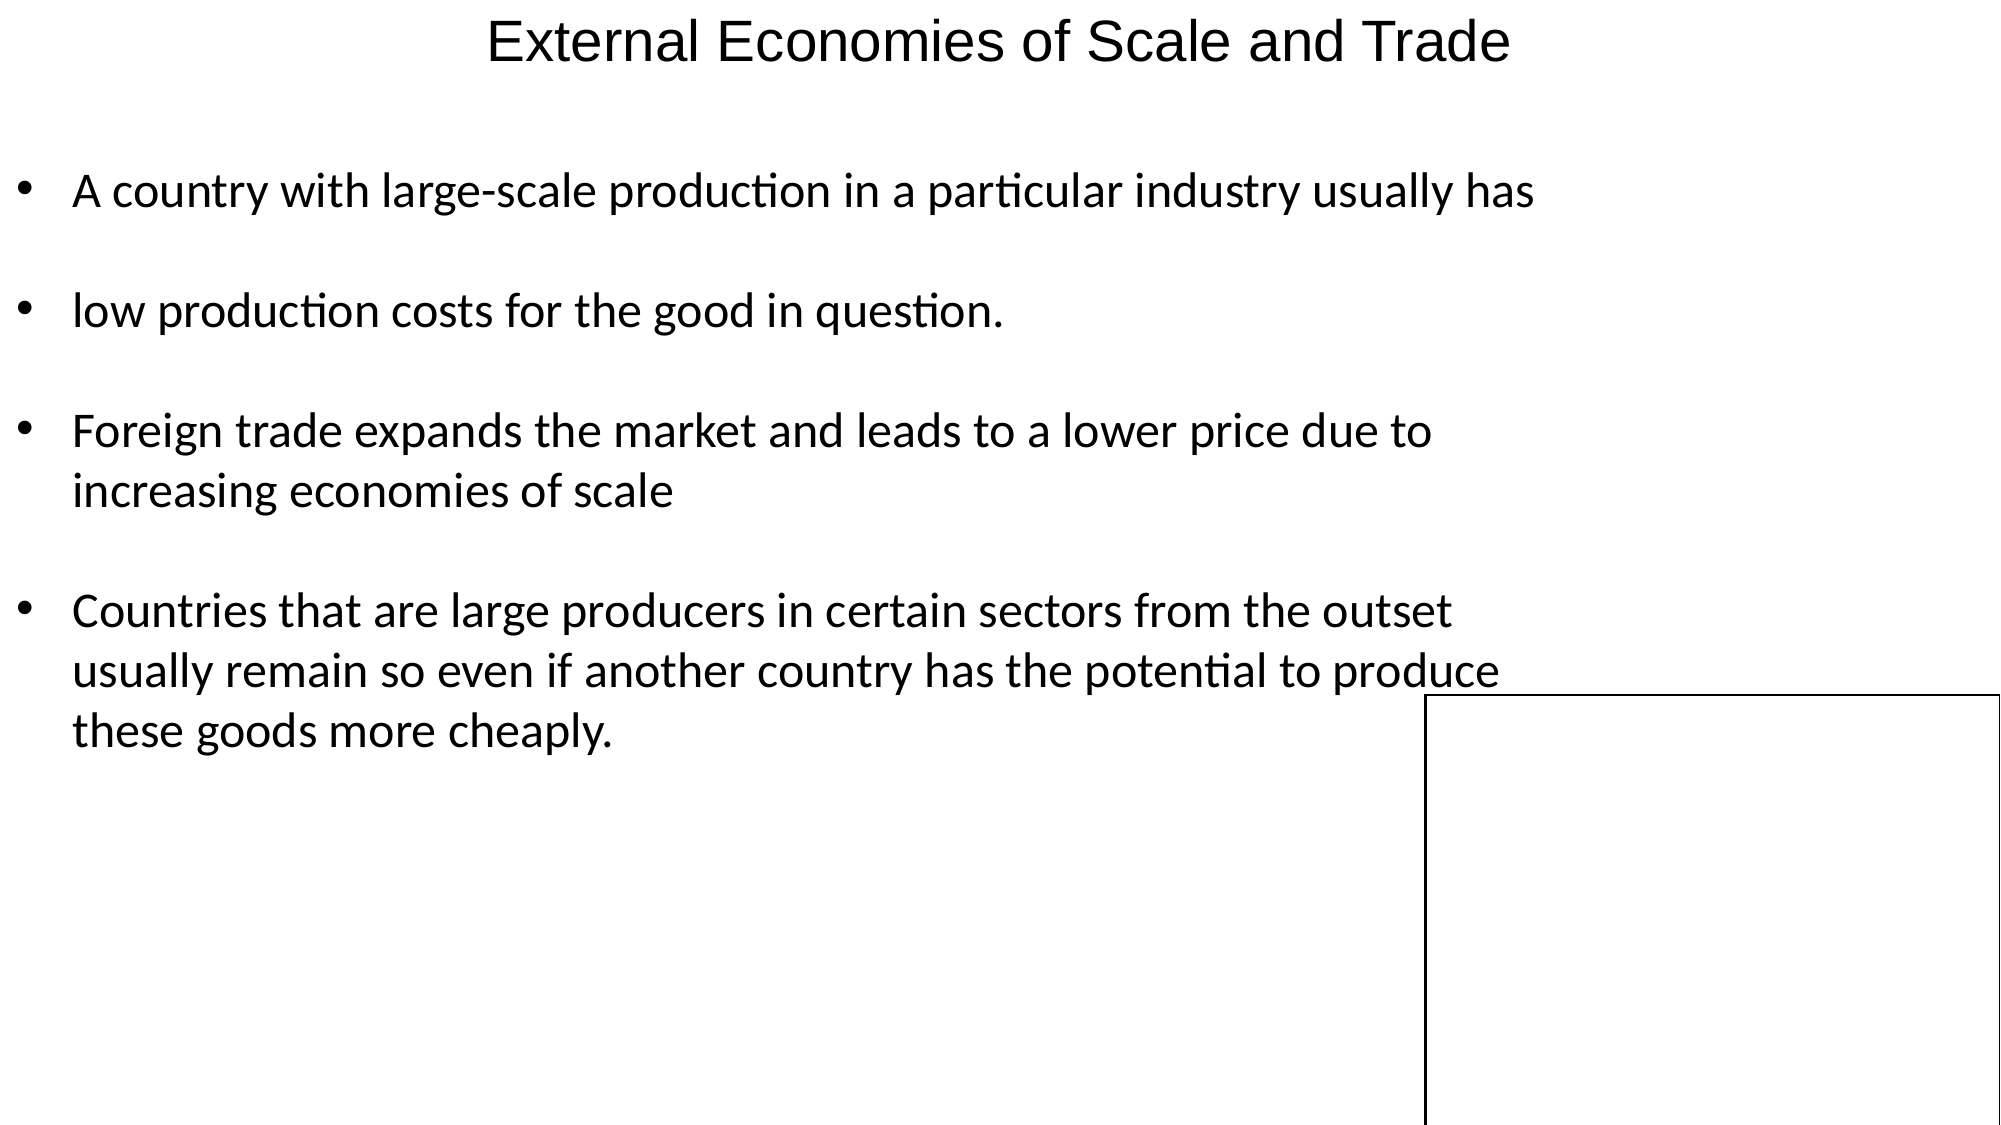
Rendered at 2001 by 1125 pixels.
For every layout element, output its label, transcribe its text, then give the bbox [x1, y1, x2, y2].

text_box [1424, 694, 2000, 1125]
text_box A country with large-scale production in a particular industry usually has low production costs for the good in question. Foreign trade expands the market and leads to a lower price due to increasing economies of scale Countries that are large producers in certain sectors from the outset usually remain so even if another country has the potential to produce these goods more cheaply. [1, 150, 1563, 325]
text_box External Economies of Scale and Trade [249, 0, 1750, 101]
